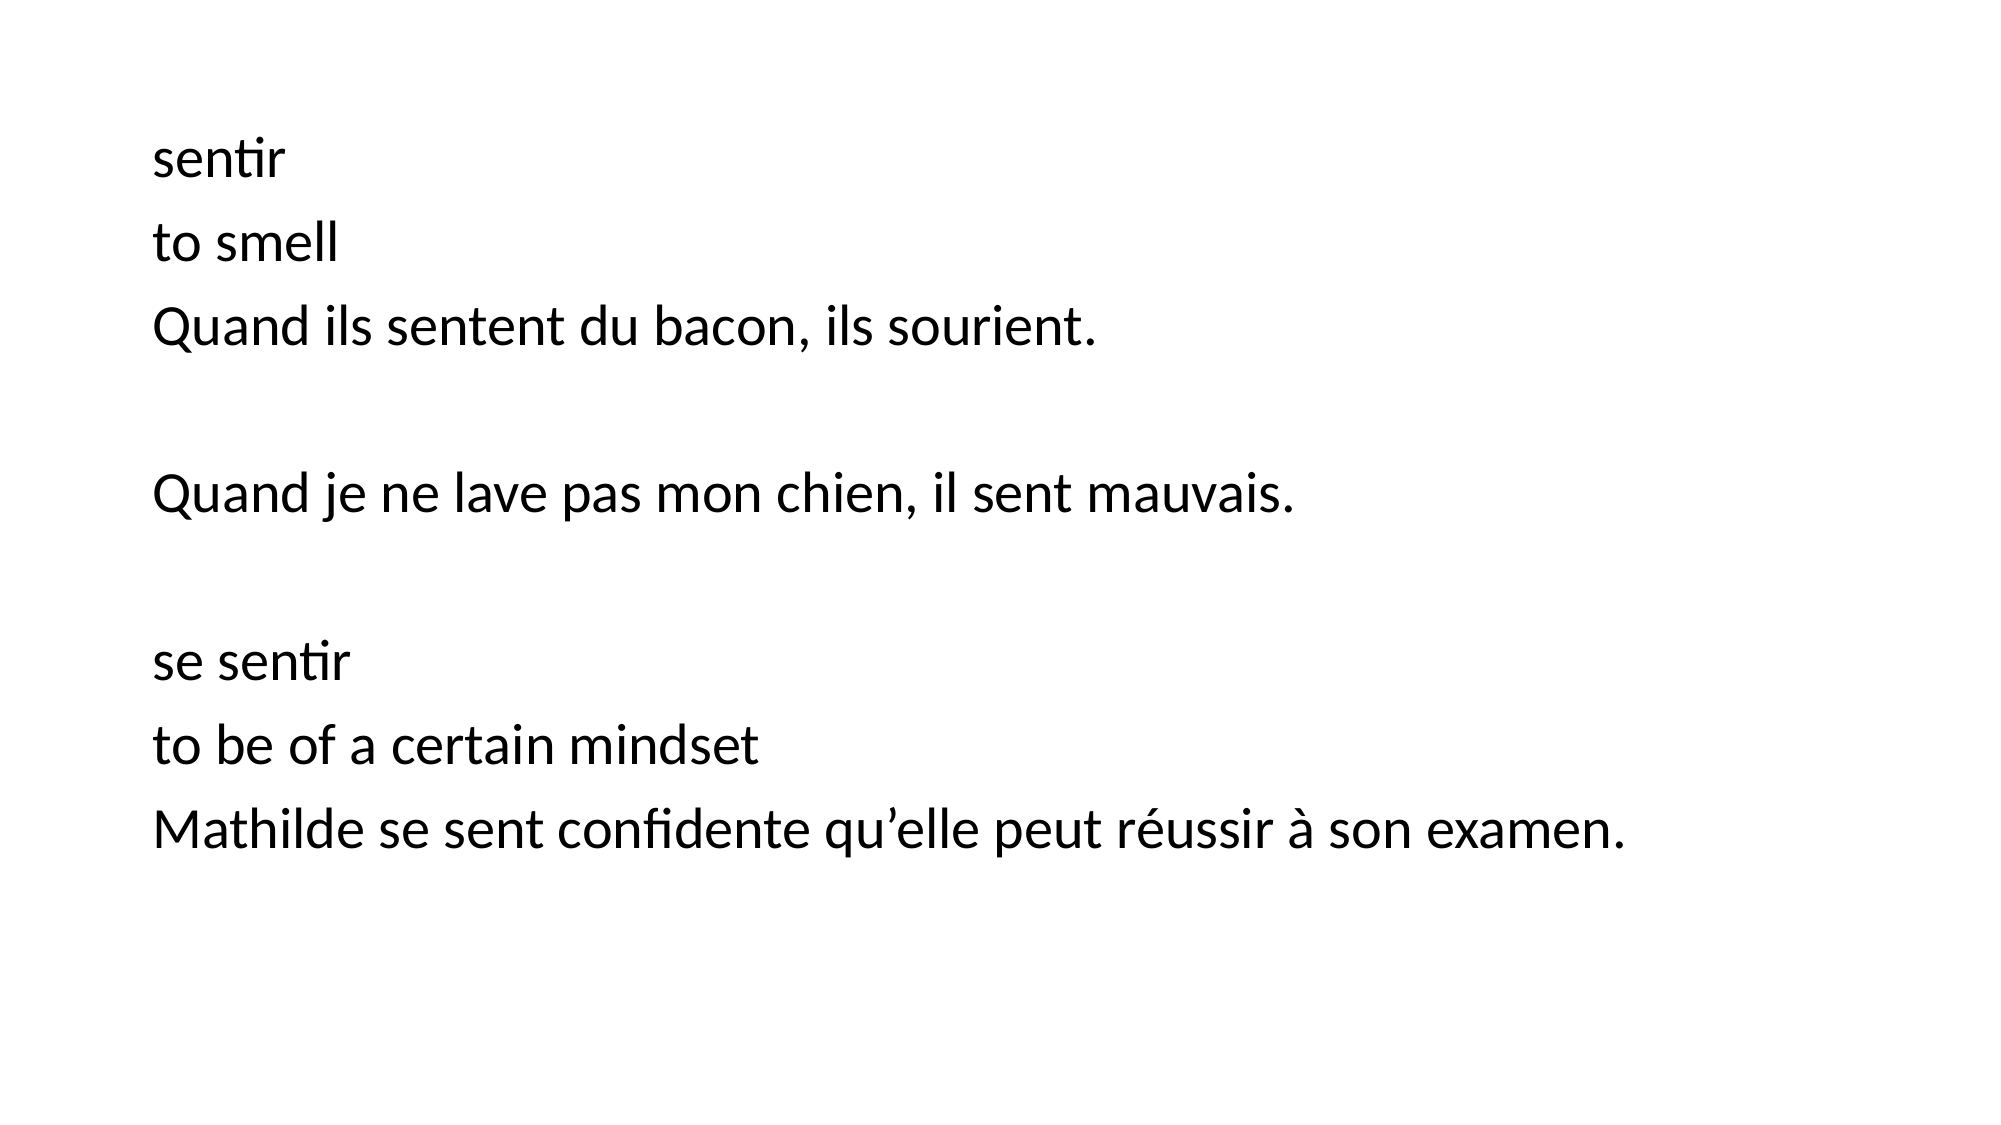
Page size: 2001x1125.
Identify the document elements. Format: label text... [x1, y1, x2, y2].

list sentir to smell Quand ils sentent du bacon, ils sourient. Quand je ne lave pas mon chien, il sent mauvais. se sentir to be of a certain mindset Mathilde se sent confidente qu’elle peut réussir à son examen. [137, 119, 1863, 1014]
